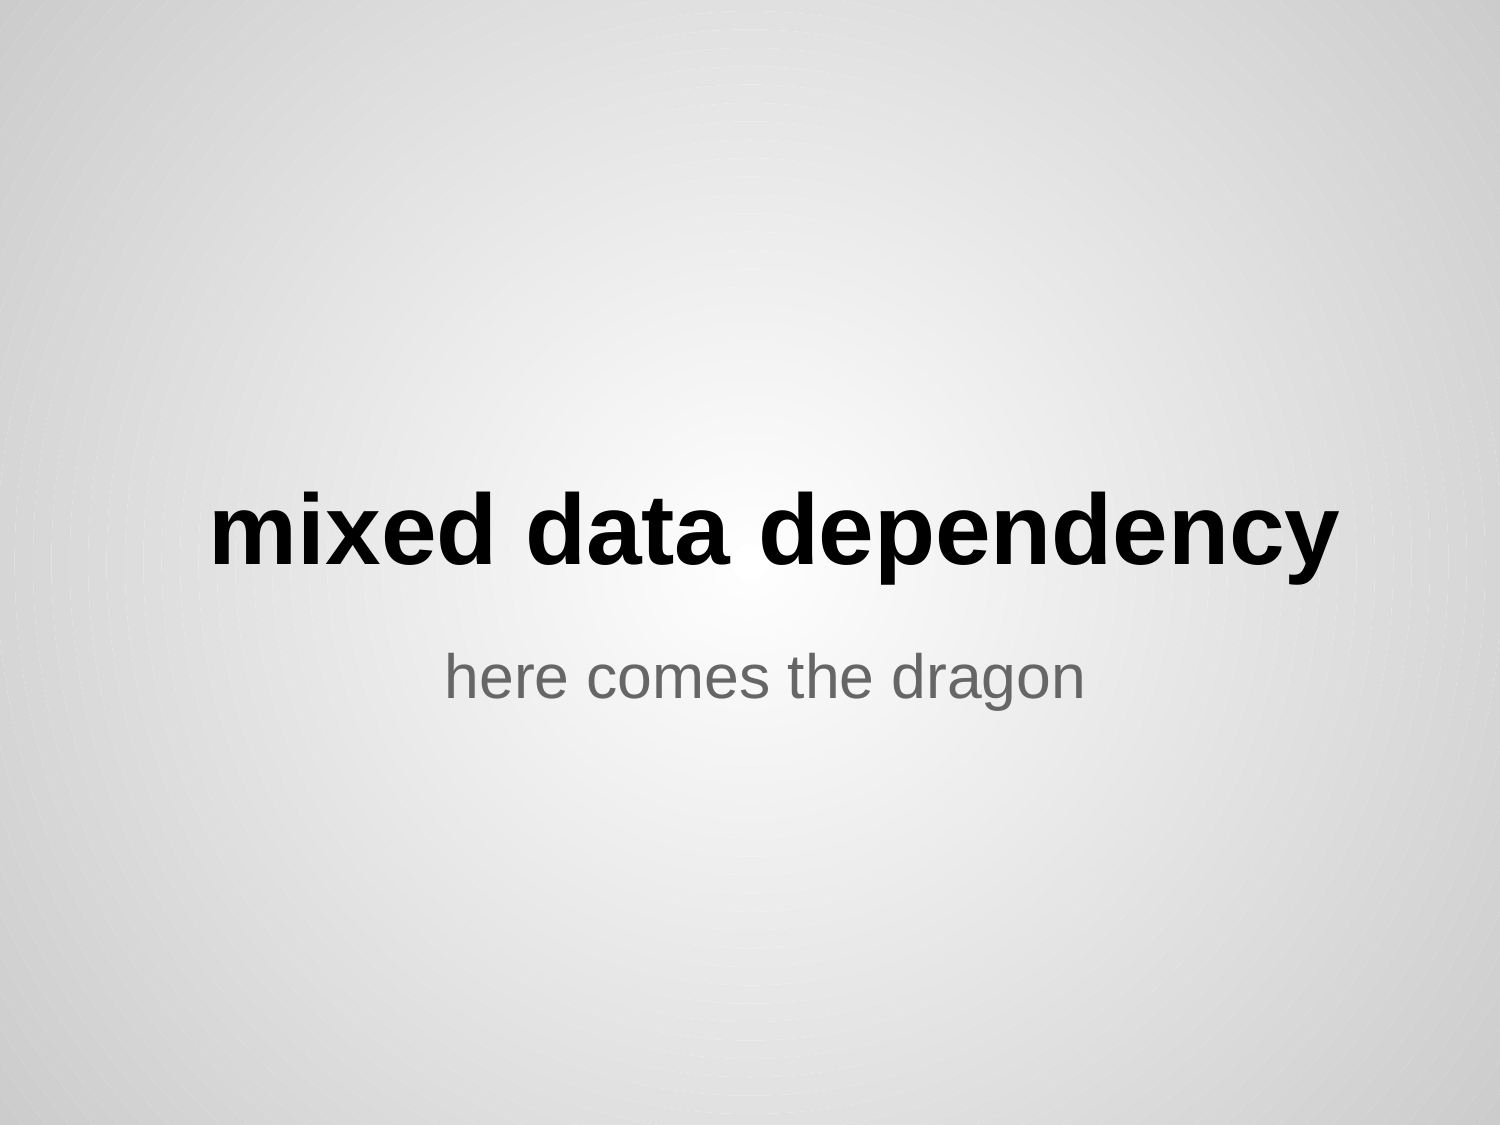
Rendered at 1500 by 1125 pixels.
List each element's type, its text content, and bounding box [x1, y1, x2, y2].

title mixed data dependency [112, 382, 1388, 600]
subtitle here comes the dragon [112, 621, 1388, 1125]
